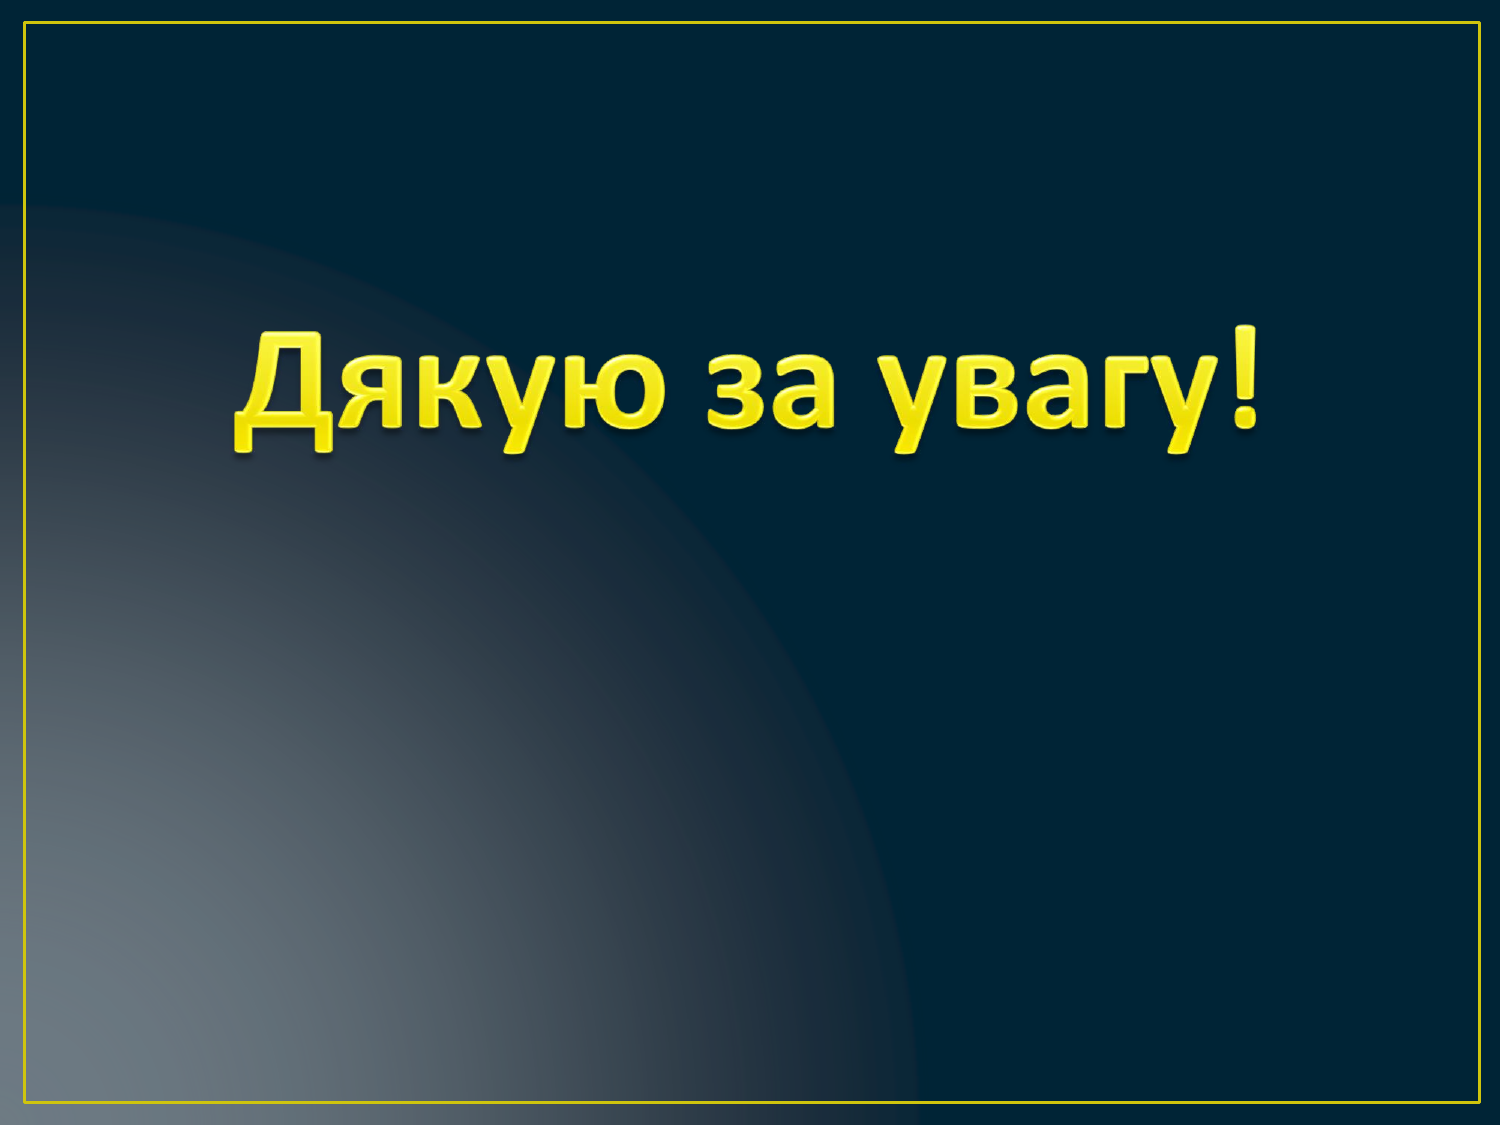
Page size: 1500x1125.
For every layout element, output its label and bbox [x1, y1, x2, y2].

text_box [22, 20, 1482, 1105]
picture [0, 205, 919, 1125]
